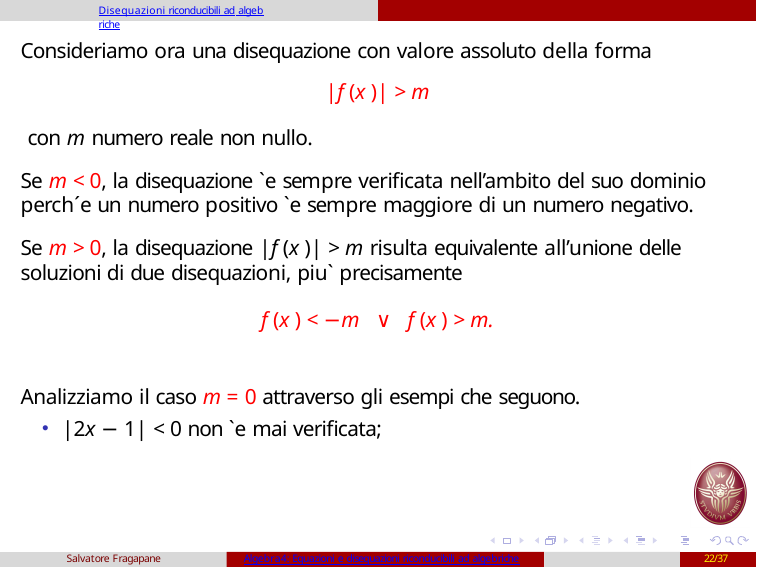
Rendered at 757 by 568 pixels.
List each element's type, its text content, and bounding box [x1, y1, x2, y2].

text_box [226, 551, 544, 567]
text_box 22/37 [702, 552, 734, 565]
text_box Disequazioni riconducibili ad algebriche [96, 3, 282, 33]
text_box [377, 0, 756, 21]
slide_number Salvatore Fragapane [64, 552, 163, 568]
picture [690, 458, 750, 528]
text_box [0, 551, 226, 567]
text_box [680, 551, 756, 567]
footer Algebra4: Equazioni e disequazioni riconducibili ad algebriche [241, 552, 530, 568]
title Consideriamo ora una disequazione con valore assoluto della forma [15, 38, 741, 133]
text_box |f (x )| > m con m numero reale non nullo. Se m < 0, la disequazione `e sempre verificata nell’ambito del suo dominio perch´e un numero positivo `e sempre maggiore di un numero negativo. Se m > 0, la disequazione |f (x )| > m risulta equivalente all’unione delle soluzioni di due disequazioni, piu` precisamente f (x ) < −m ∨ f (x ) > m. Analizziamo il caso m = 0 attraverso gli esempi che seguono. |2x − 1| < 0 non `e mai verificata; [18, 79, 730, 441]
text_box [544, 551, 680, 567]
